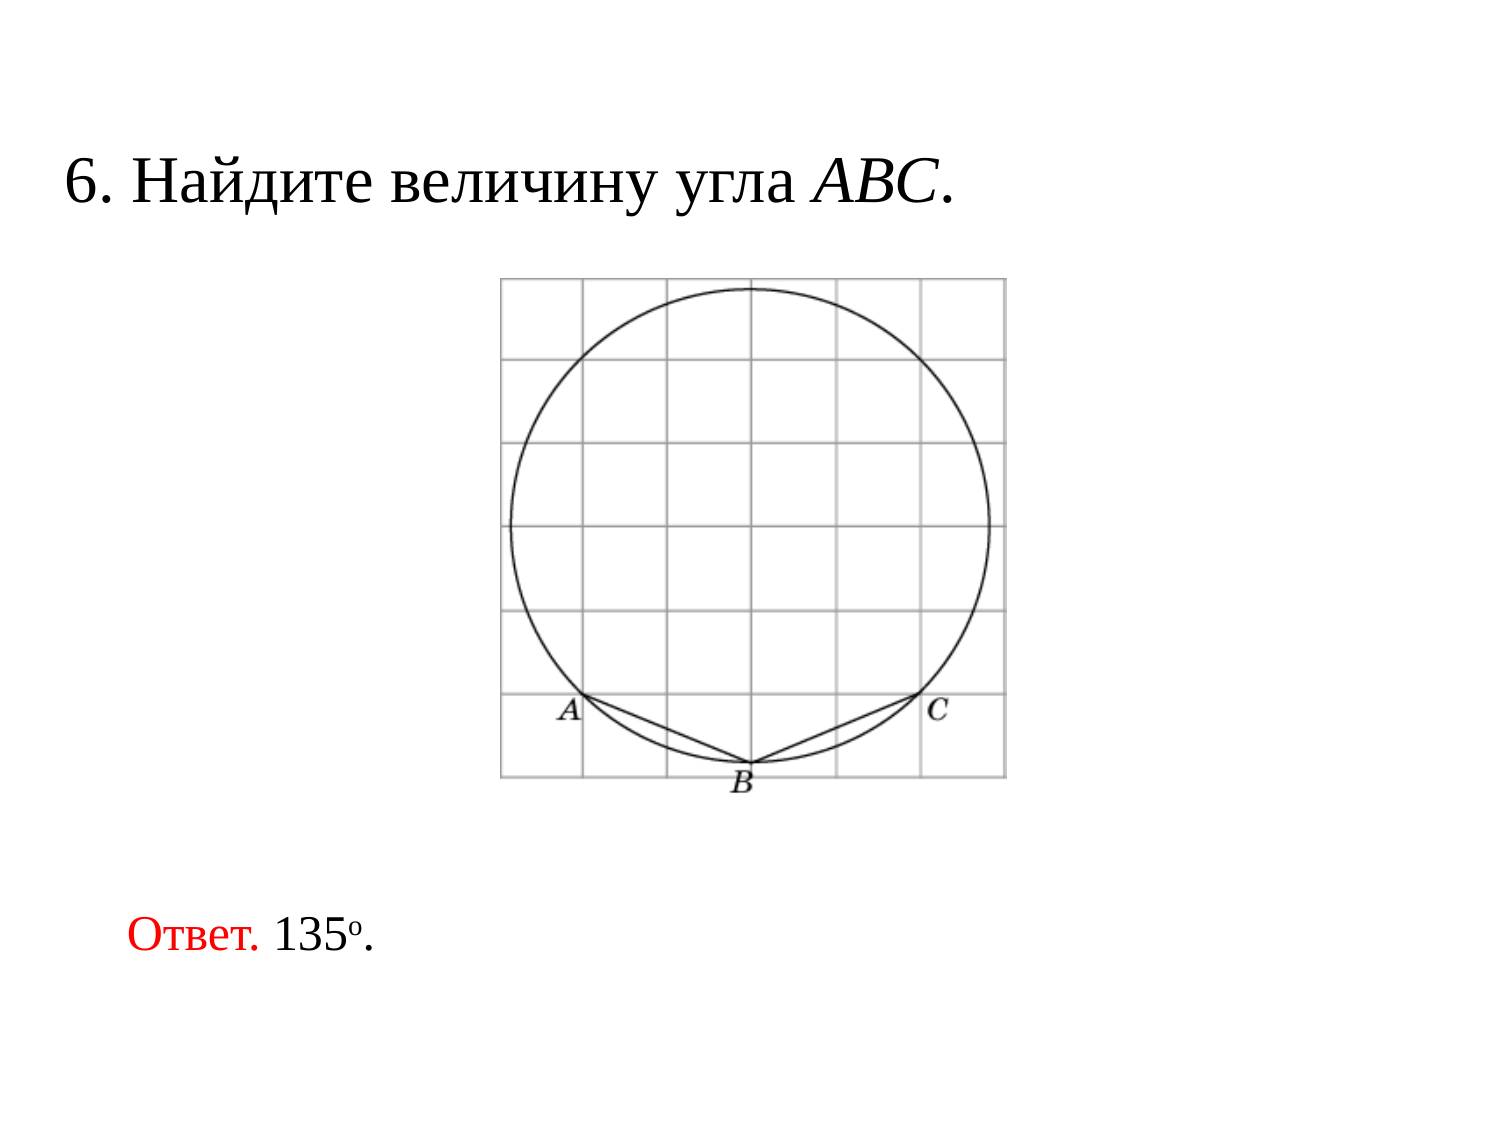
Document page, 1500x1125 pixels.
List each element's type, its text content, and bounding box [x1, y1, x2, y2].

picture [499, 278, 1007, 800]
text_box 6. Найдите величину угла ABC. [50, 128, 1425, 224]
text_box Ответ. 135о. [112, 893, 656, 968]
